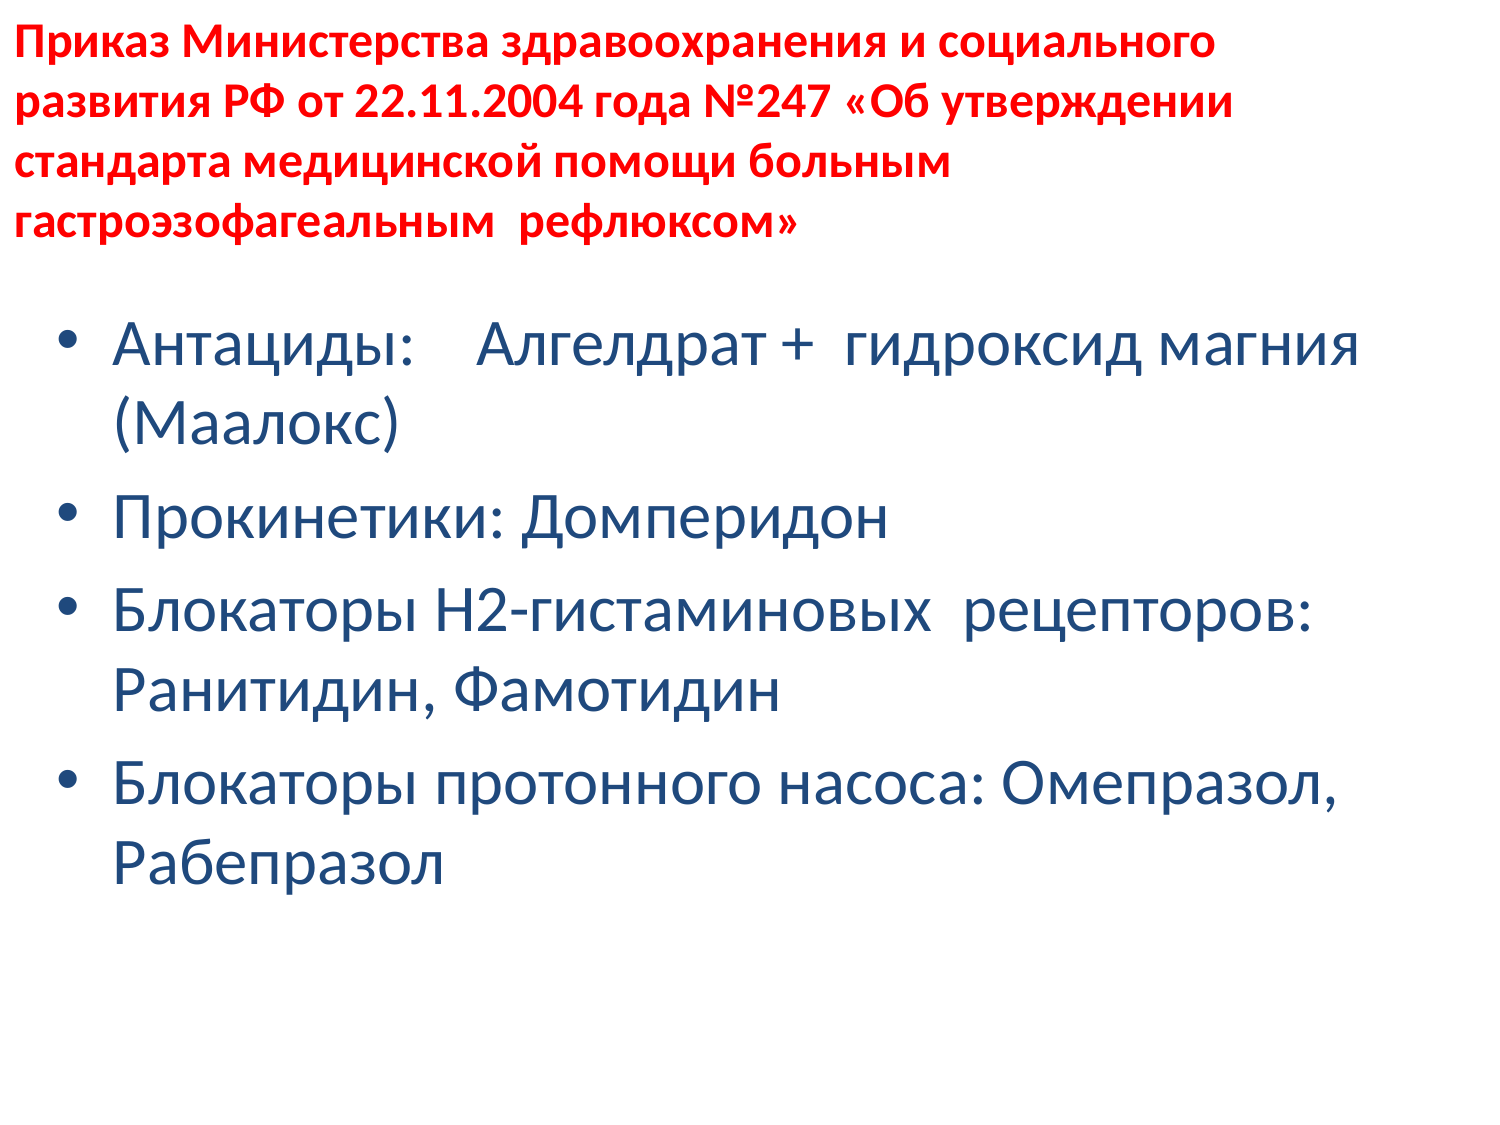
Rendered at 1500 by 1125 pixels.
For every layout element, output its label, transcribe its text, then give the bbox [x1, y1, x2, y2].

text_box Приказ Министерства здравоохранения и социального развития РФ от 22.11.2004 года №247 «Об утверждении стандарта медицинской помощи больным гастроэзофагеальным рефлюксом» [0, 0, 1252, 375]
list Антациды: Алгелдрат + гидроксид магния (Маалокс) Прокинетики: Домперидон Блокаторы H2-гистаминовых рецепторов: Ранитидин, Фамотидин Блокаторы протонного насоса: Омепразол, Рабепразол [41, 290, 1437, 1071]
